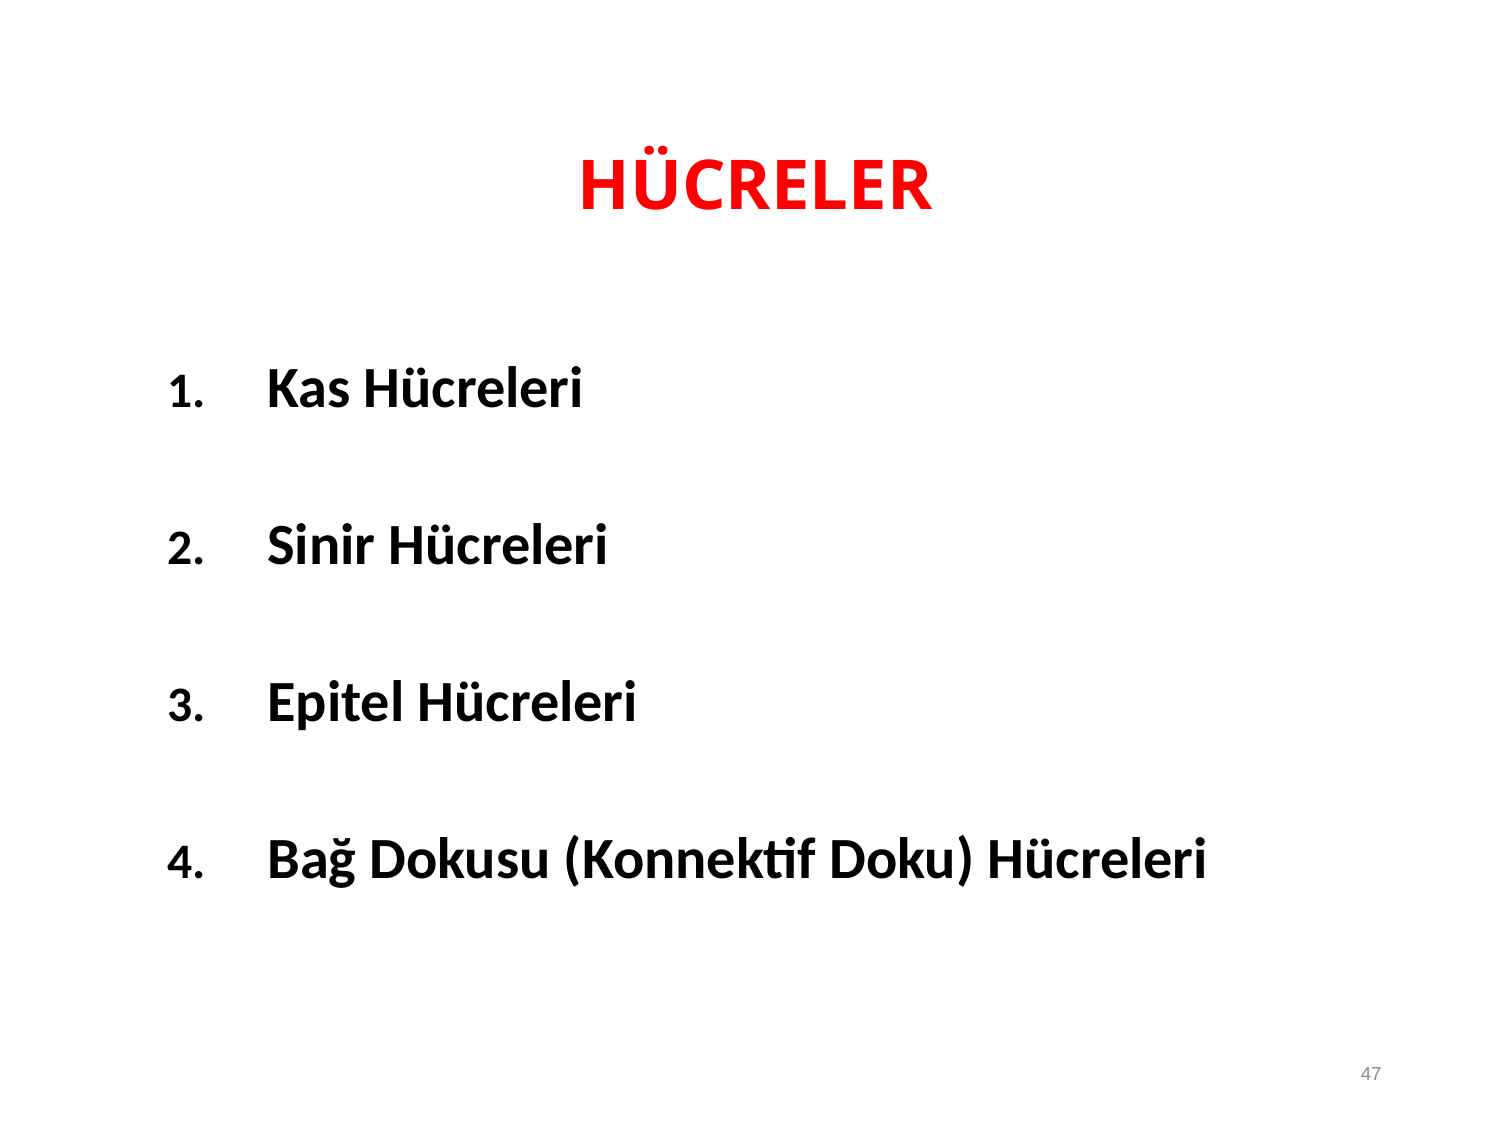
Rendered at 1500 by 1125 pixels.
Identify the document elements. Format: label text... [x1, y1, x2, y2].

list Kas Hücreleri Sinir Hücreleri Epitel Hücreleri Bağ Dokusu (Konnektif Doku) Hücreleri [152, 350, 1348, 913]
title HÜCRELER [117, 125, 1393, 250]
slide_number 47 [1059, 1042, 1397, 1103]
